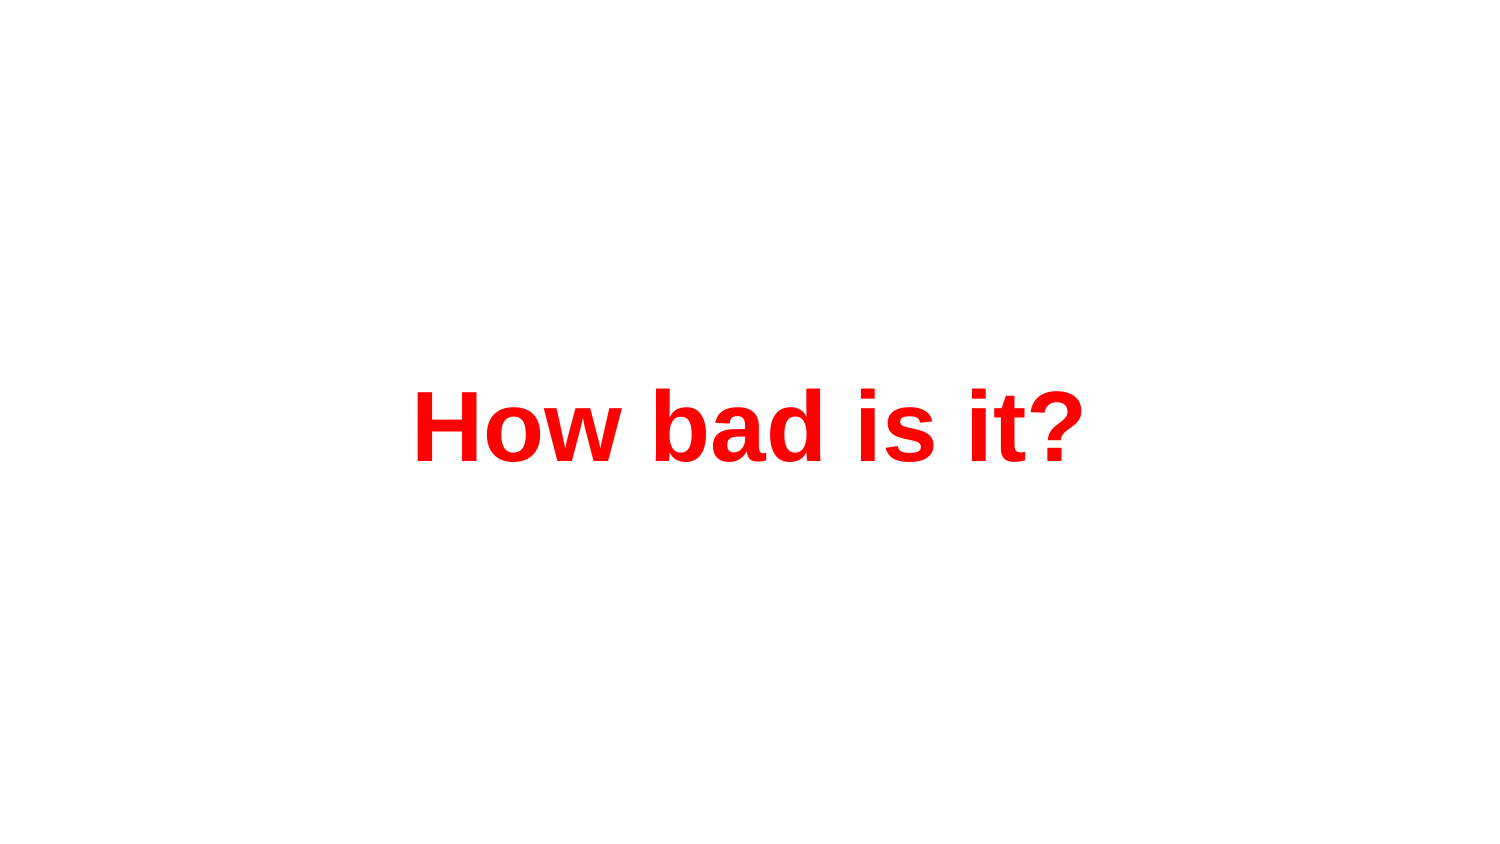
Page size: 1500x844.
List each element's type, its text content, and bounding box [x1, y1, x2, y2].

title How bad is it? [51, 352, 1449, 491]
